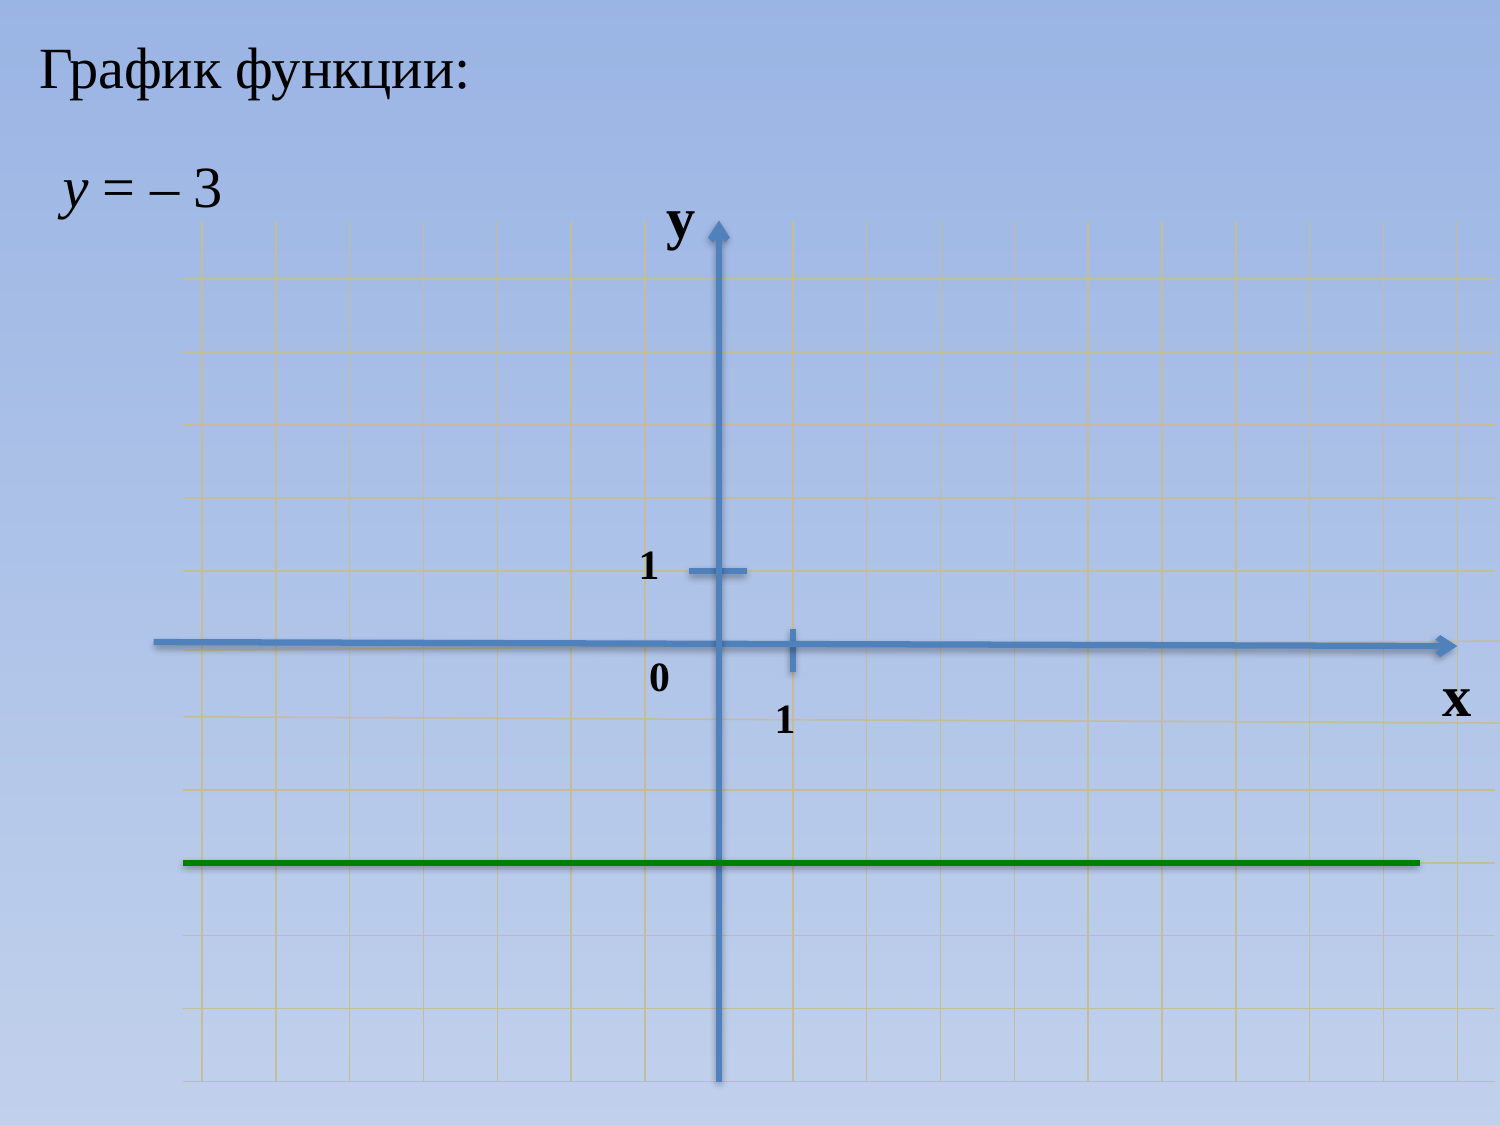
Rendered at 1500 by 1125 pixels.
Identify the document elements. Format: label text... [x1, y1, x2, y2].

text_box График функции: [24, 22, 498, 108]
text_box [153, 172, 1500, 1082]
text_box у = – 3 [48, 142, 239, 227]
